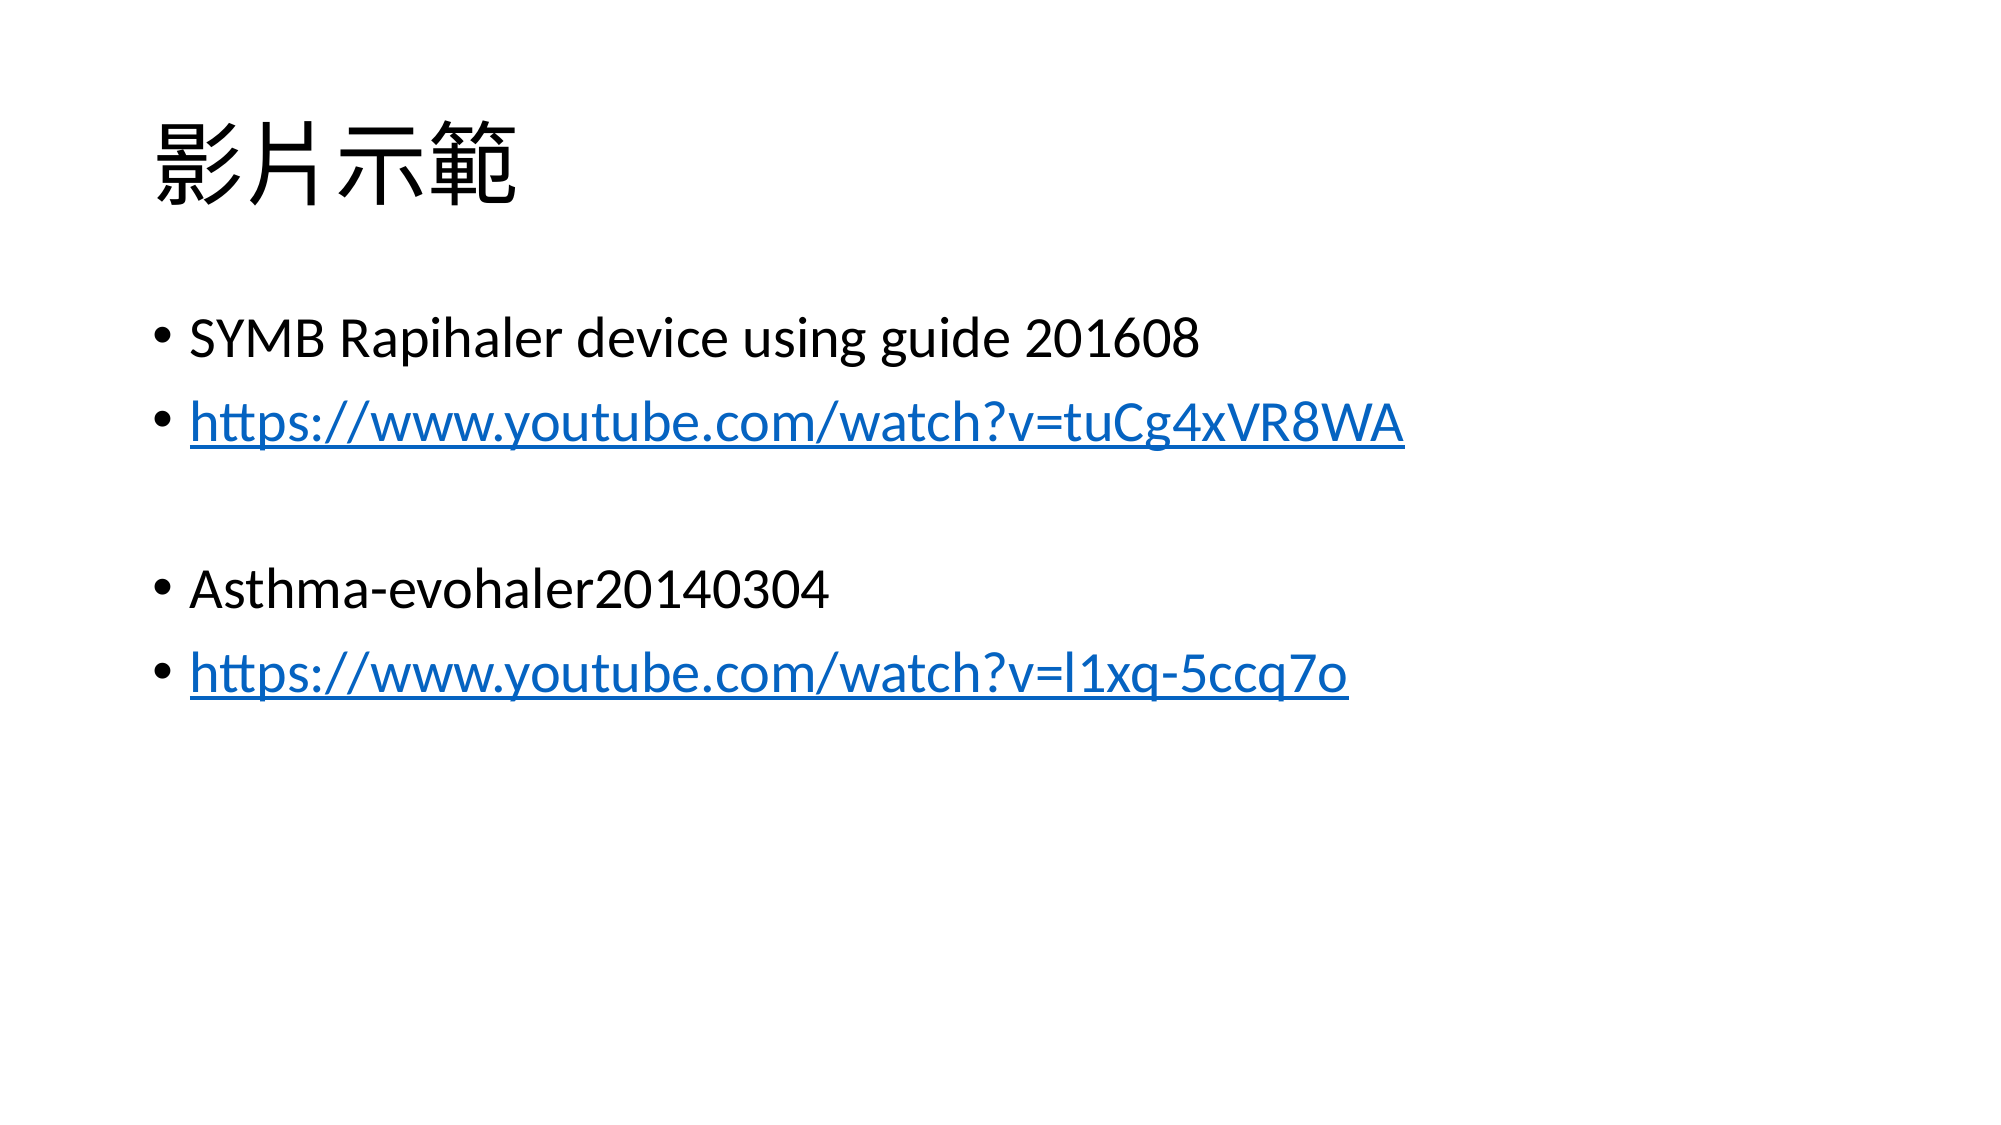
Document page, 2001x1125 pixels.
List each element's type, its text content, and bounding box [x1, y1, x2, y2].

list SYMB Rapihaler device using guide 201608 https://www.youtube.com/watch?v=tuCg4xVR8WA Asthma-evohaler20140304 https://www.youtube.com/watch?v=l1xq-5ccq7o [137, 299, 1863, 1014]
title 影片示範 [137, 59, 1863, 278]
